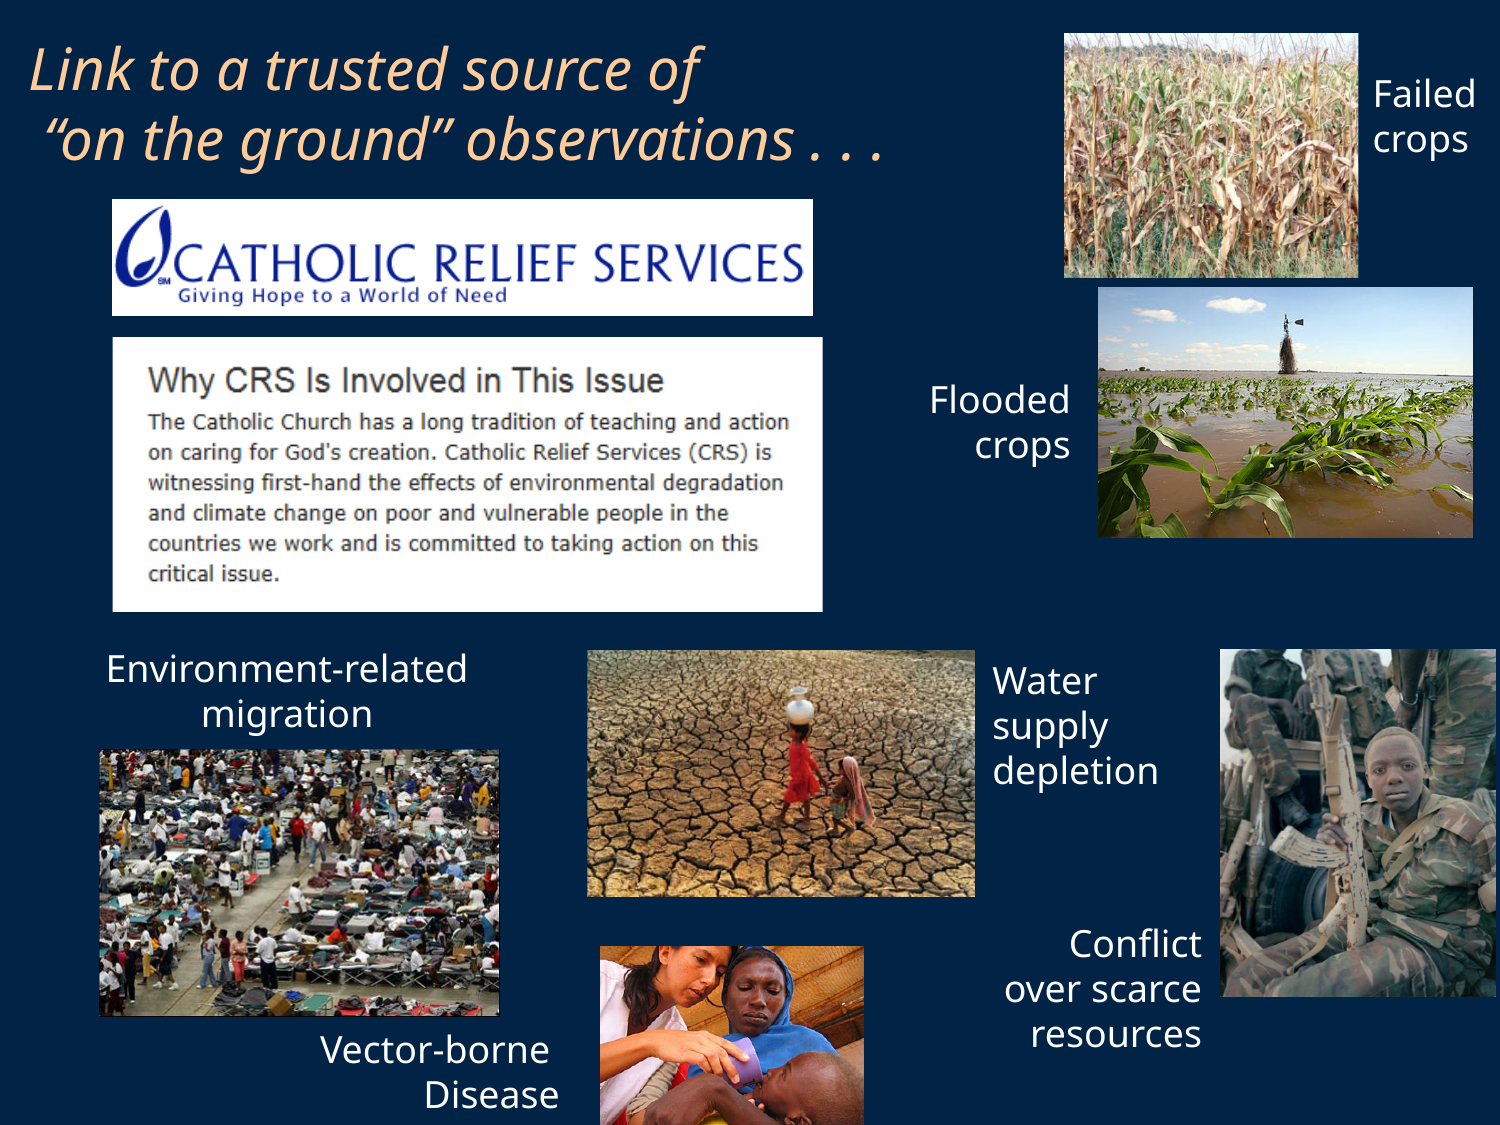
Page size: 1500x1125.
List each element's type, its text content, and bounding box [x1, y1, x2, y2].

text_box Failed crops [1363, 62, 1500, 168]
text_box Environment-related migration [37, 637, 537, 743]
picture [112, 199, 813, 316]
picture [112, 337, 823, 613]
picture [599, 945, 864, 1125]
text_box Water supply depletion [977, 649, 1199, 800]
picture [1097, 287, 1473, 538]
picture [1063, 33, 1359, 278]
text_box Link to a trusted source of “on the ground” observations . . . [13, 24, 1089, 180]
text_box Conflict over scarce resources [954, 912, 1217, 1063]
picture [587, 649, 976, 897]
text_box Flooded crops [898, 368, 1086, 474]
text_box Vector-borne Disease [137, 1018, 575, 1124]
picture [1219, 649, 1496, 997]
picture [99, 749, 501, 1018]
